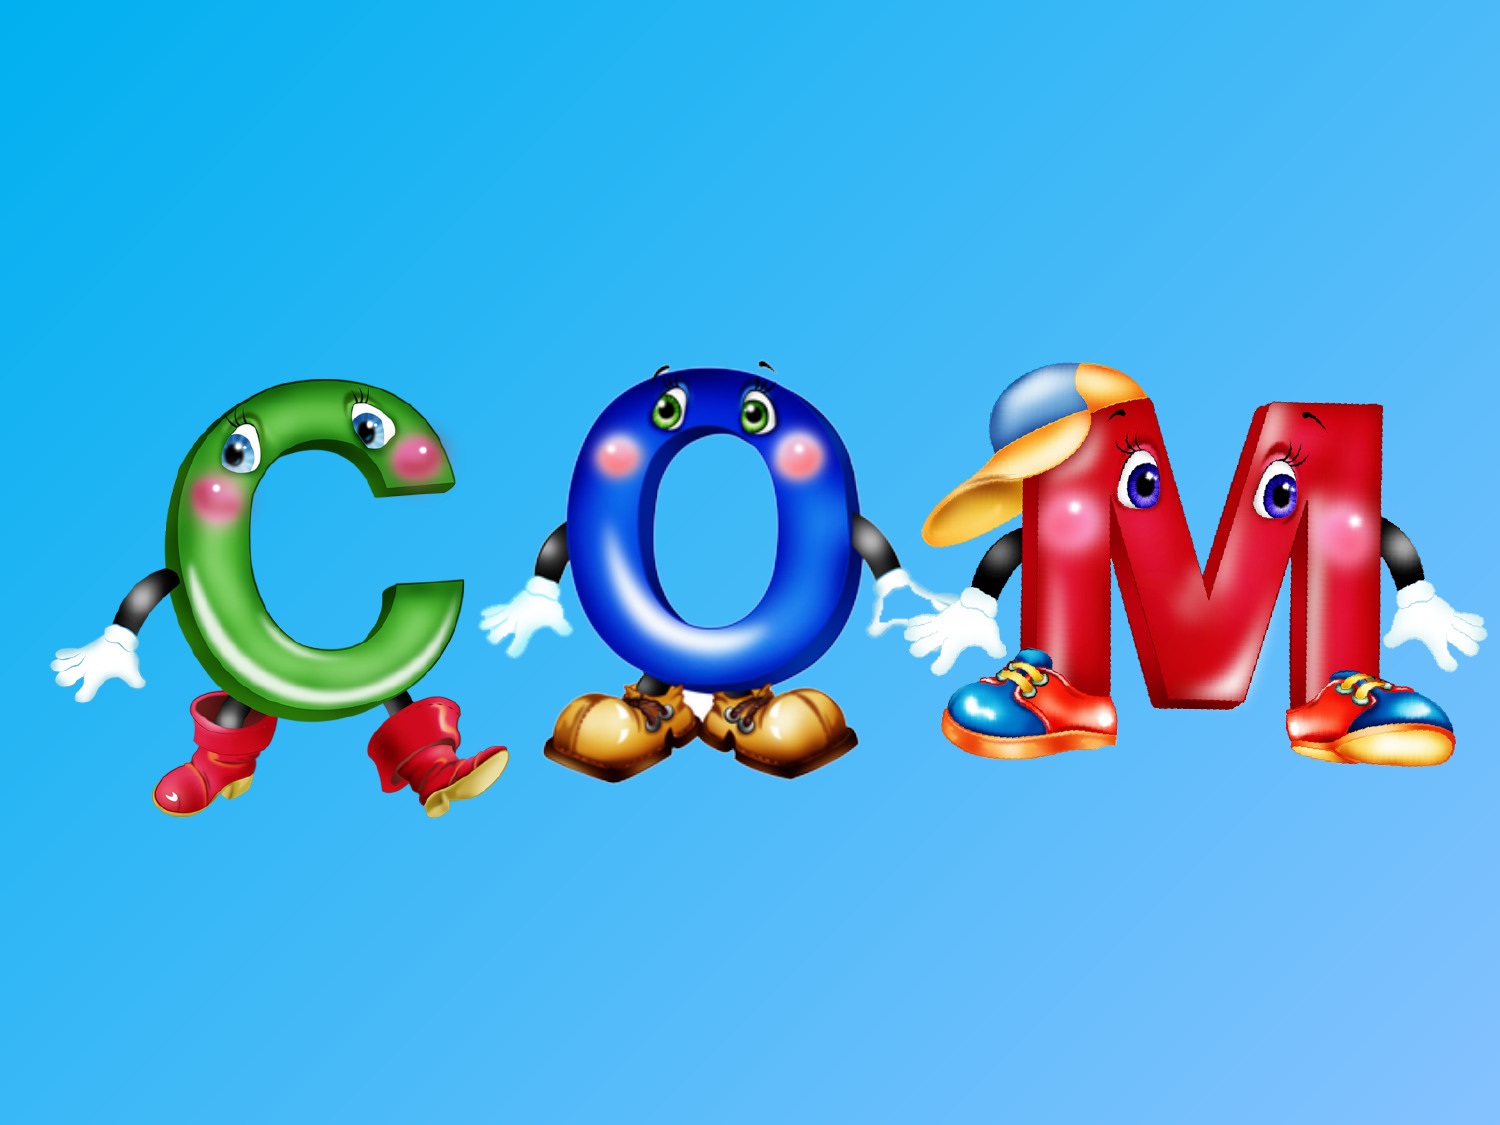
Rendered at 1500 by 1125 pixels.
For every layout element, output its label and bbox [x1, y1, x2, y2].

picture [46, 257, 1500, 944]
